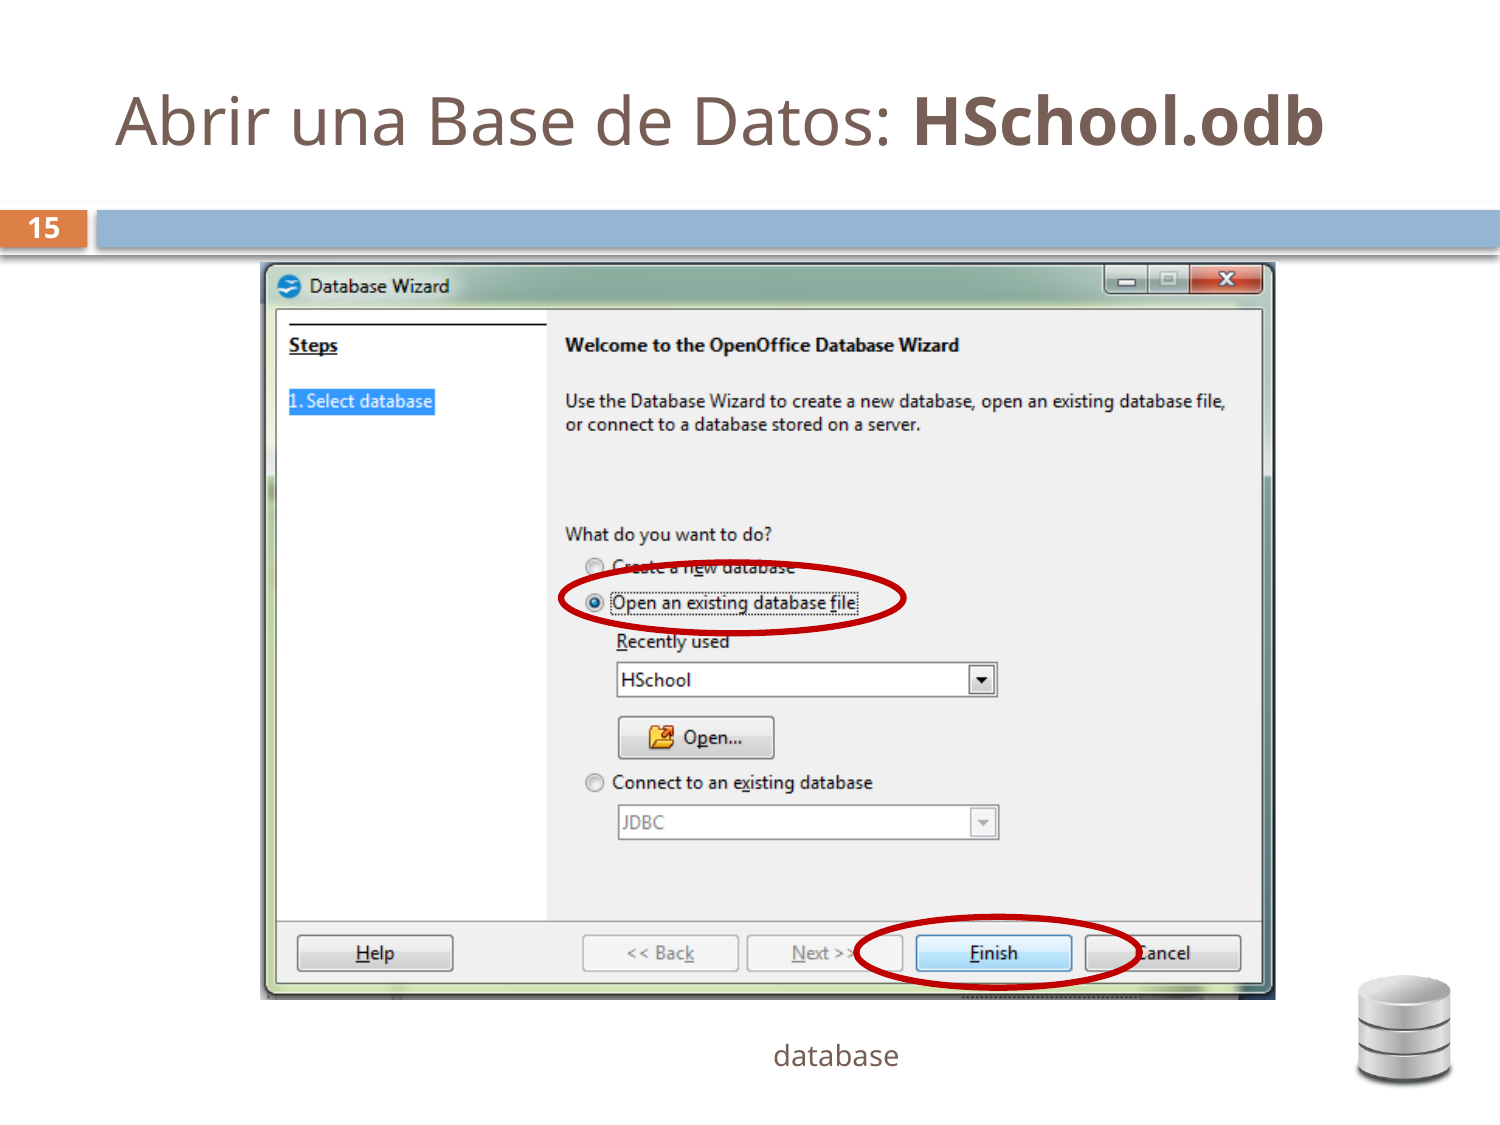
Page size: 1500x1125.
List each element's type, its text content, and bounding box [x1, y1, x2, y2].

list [259, 262, 1279, 1001]
slide_number 15 [0, 208, 88, 249]
picture [1352, 975, 1456, 1090]
footer database [99, 1024, 990, 1085]
title Abrir una Base de Datos: HSchool.odb [100, 37, 1438, 200]
